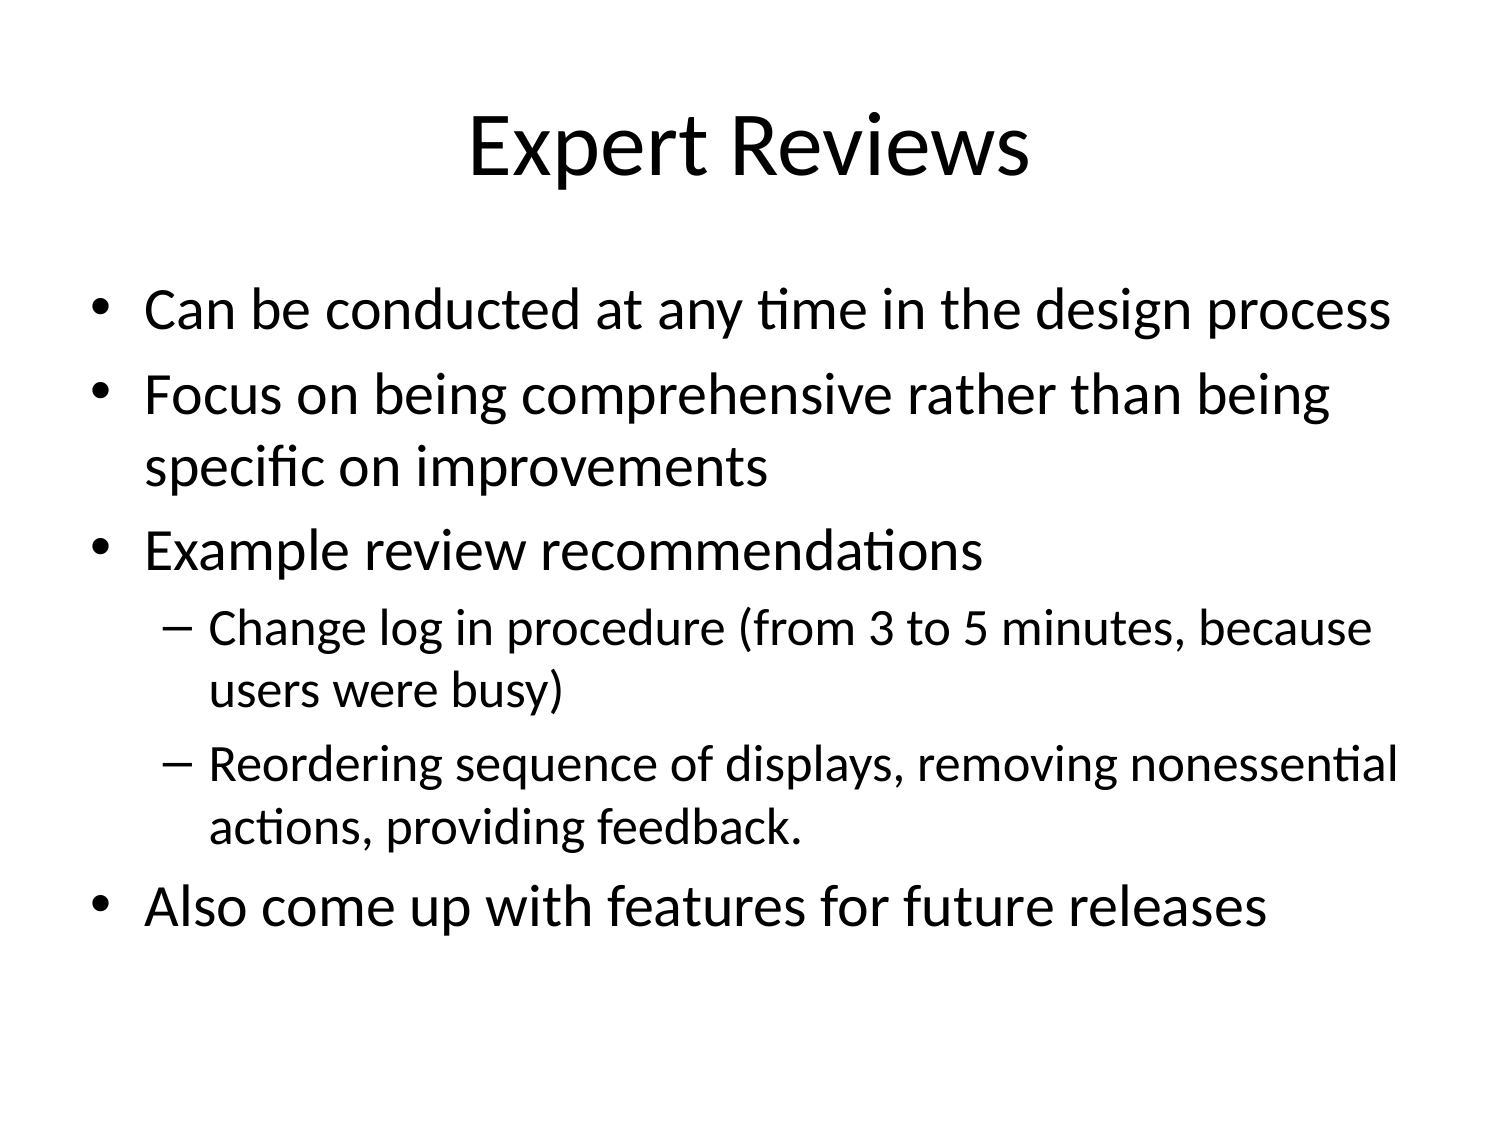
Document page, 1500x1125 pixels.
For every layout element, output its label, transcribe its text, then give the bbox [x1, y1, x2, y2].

title Expert Reviews [75, 45, 1425, 233]
list Can be conducted at any time in the design process Focus on being comprehensive rather than being specific on improvements Example review recommendations Change log in procedure (from 3 to 5 minutes, because users were busy) Reordering sequence of displays, removing nonessential actions, providing feedback. Also come up with features for future releases [75, 262, 1425, 1005]
